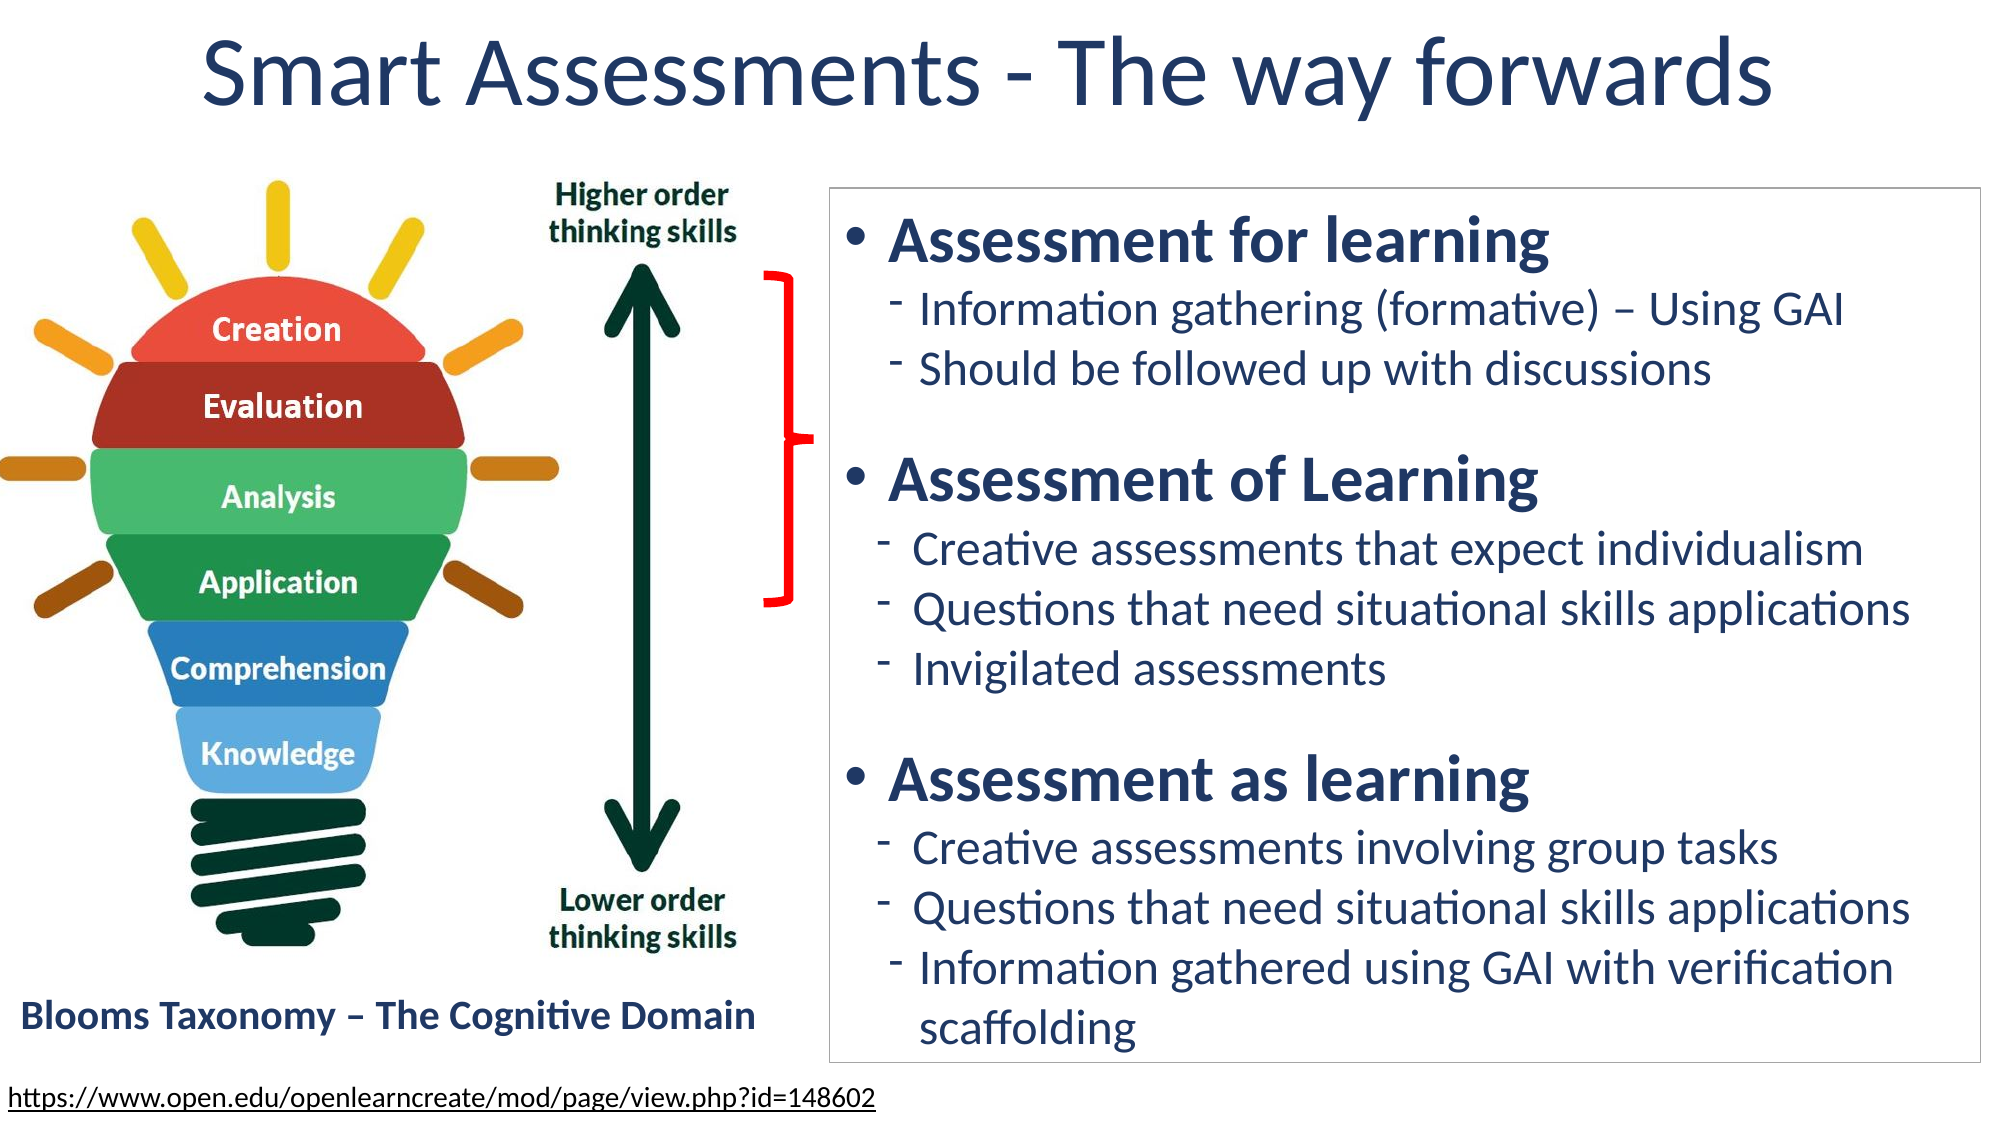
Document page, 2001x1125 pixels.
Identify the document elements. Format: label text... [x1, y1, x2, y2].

picture [0, 177, 739, 971]
text_box https://www.open.edu/openlearncreate/mod/page/view.php?id=148602 [0, 1071, 930, 1121]
text_box Blooms Taxonomy – The Cognitive Domain [0, 980, 778, 1046]
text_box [743, 275, 814, 603]
text_box Assessment for learning Information gathering (formative) – Using GAI Should be followed up with discussions Assessment of Learning Creative assessments that expect individualism Questions that need situational skills applications Invigilated assessments Assessment as learning Creative assessments involving group tasks Questions that need situational skills applications Information gathered using GAI with verification scaffolding [829, 187, 1981, 1063]
text_box Smart Assessments - The way forwards [0, 0, 2000, 134]
